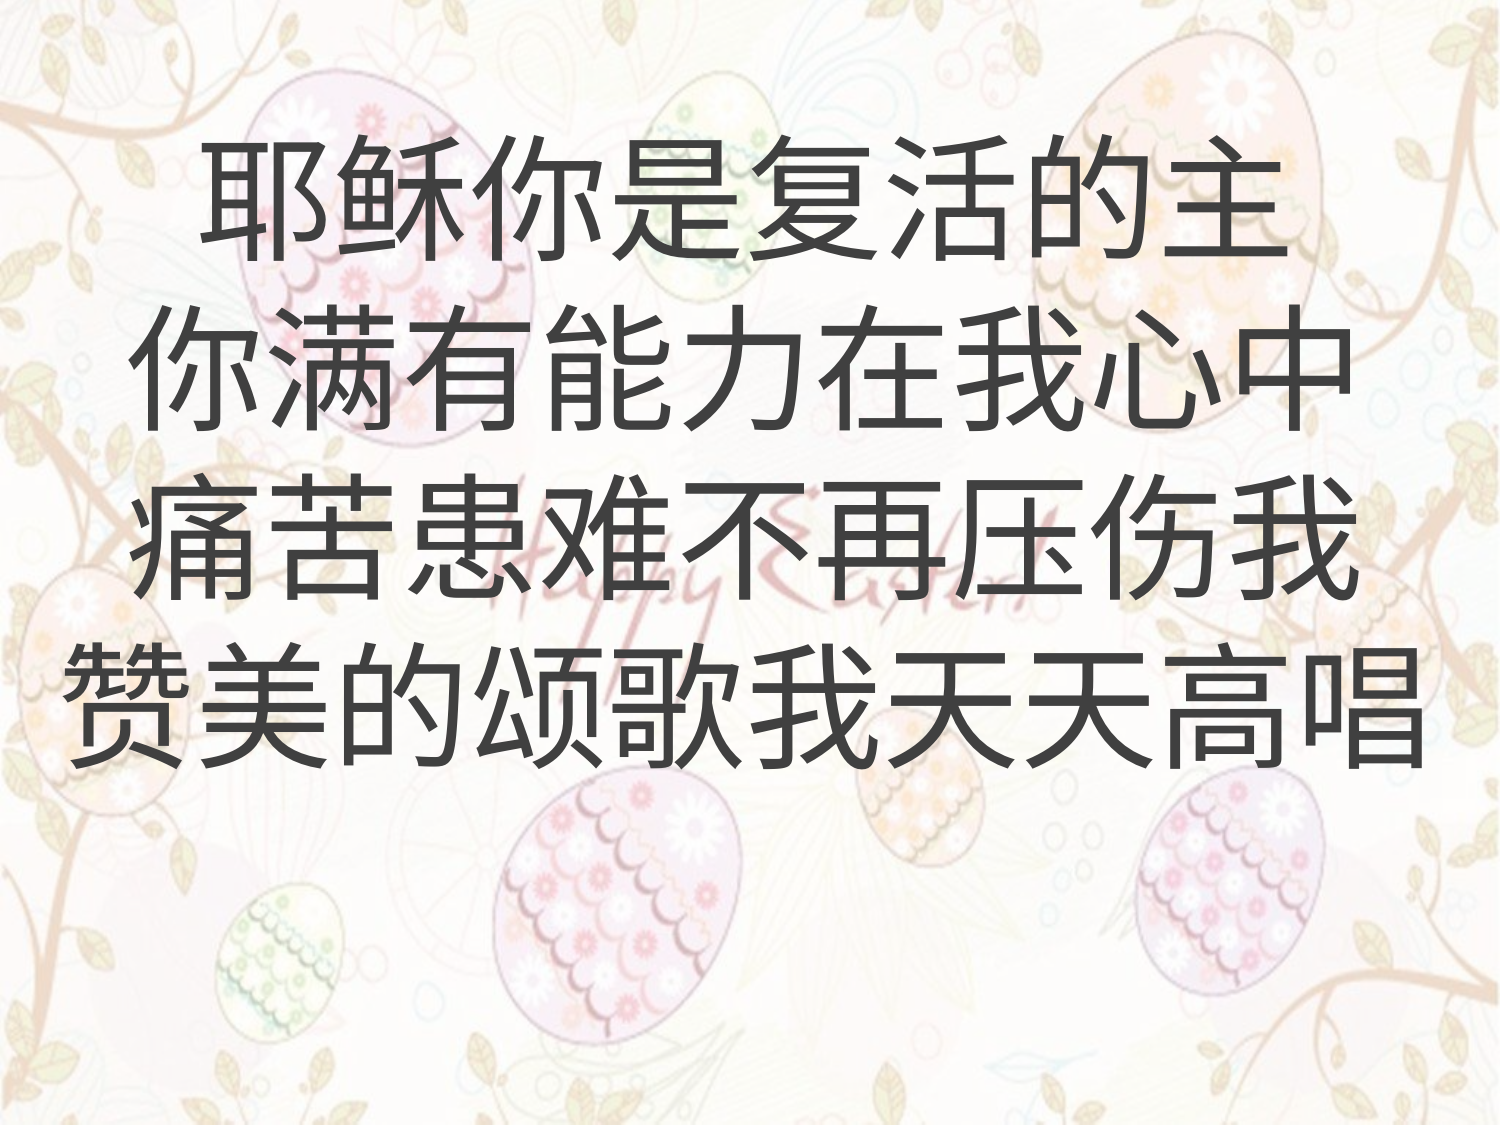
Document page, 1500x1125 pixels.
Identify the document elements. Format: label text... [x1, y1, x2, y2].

list 耶稣你是复活的主 你满有能力在我心中 痛苦患难不再压伤我 赞美的颂歌我天天高唱 [0, 124, 1497, 1042]
